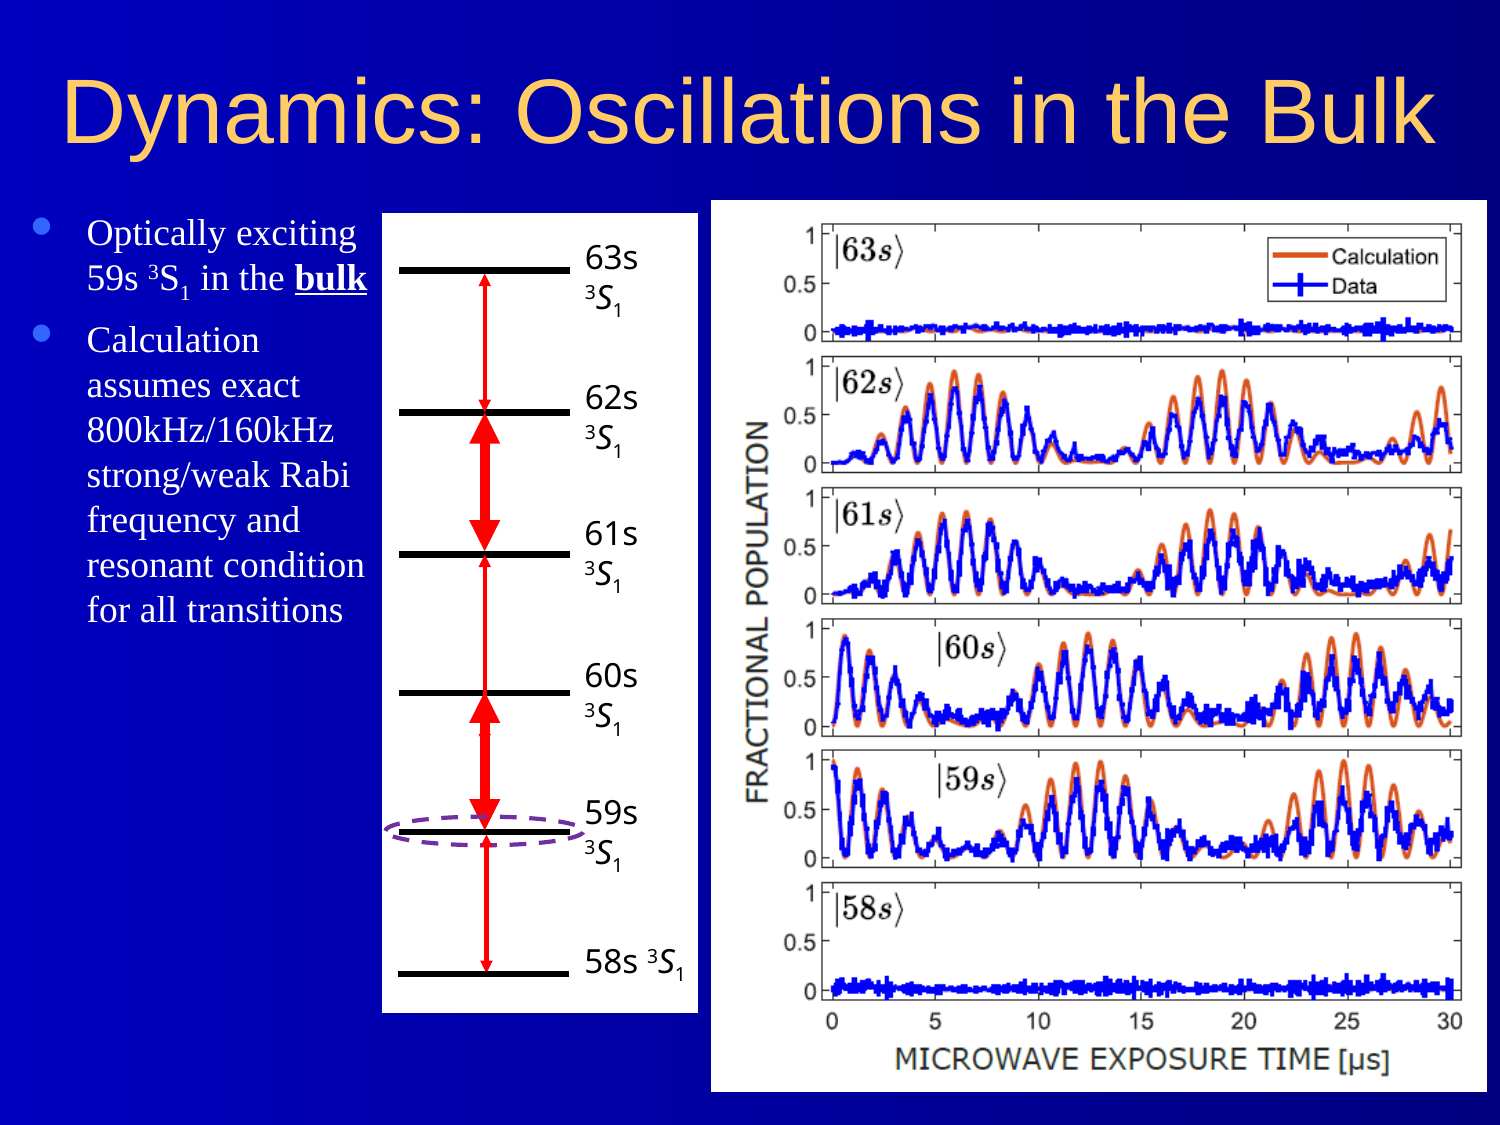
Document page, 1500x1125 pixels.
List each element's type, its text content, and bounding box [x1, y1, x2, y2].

title Dynamics: Oscillations in the Bulk [27, 12, 1473, 201]
list Optically exciting 59s 3S1 in the bulk Calculation assumes exact 800kHz/160kHz strong/weak Rabi frequency and resonant condition for all transitions [15, 200, 387, 319]
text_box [382, 213, 705, 1013]
picture [711, 200, 1487, 1092]
